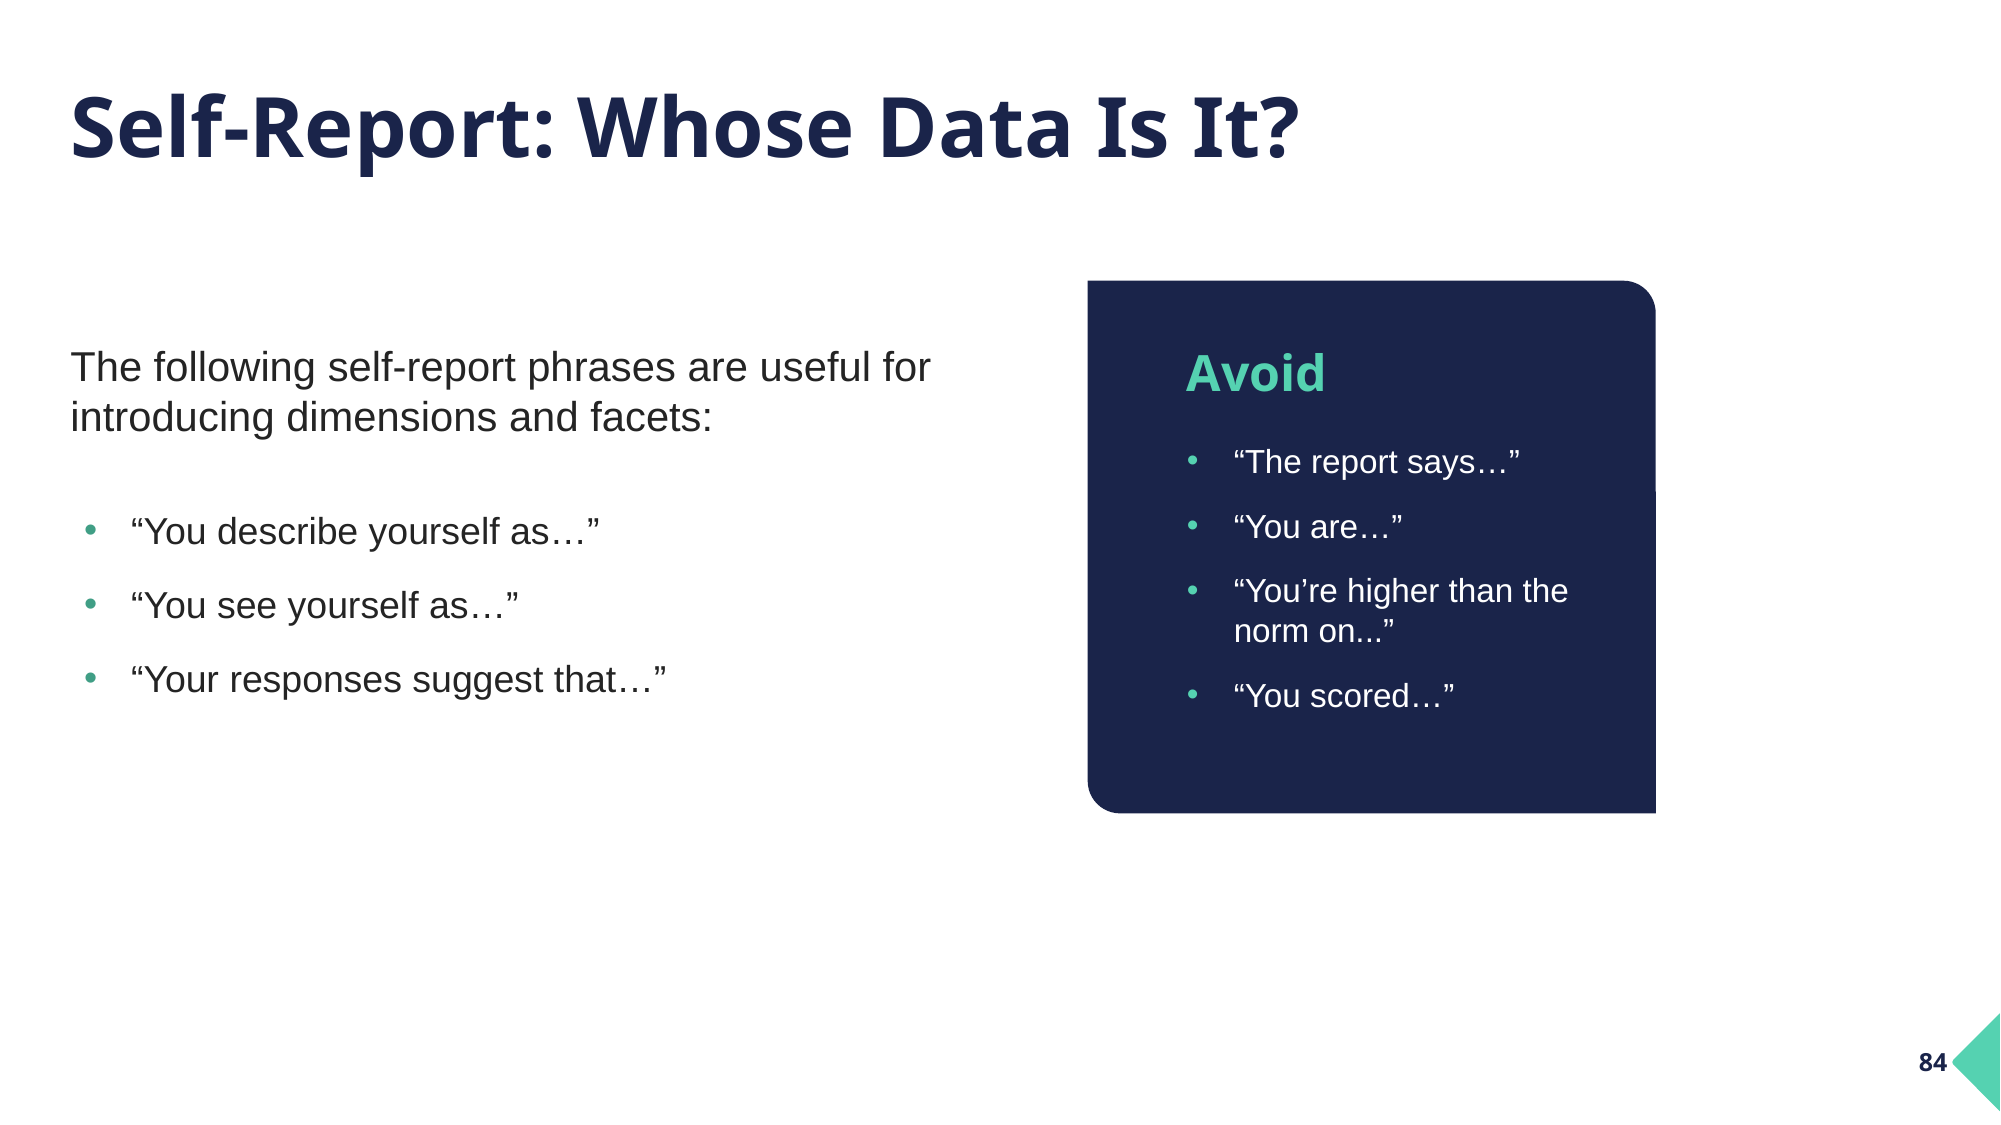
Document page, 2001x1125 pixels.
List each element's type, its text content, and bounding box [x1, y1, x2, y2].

text_box Avoid [1172, 333, 1656, 409]
text_box The following self-report phrases are useful for introducing dimensions and facets: [55, 332, 1037, 448]
text_box “You describe yourself as…” “You see yourself as…” “Your responses suggest that…” [69, 504, 818, 774]
text_box “The report says…” “You are…” “You’re higher than the norm on...” “You scored…” [1172, 432, 1656, 722]
text_box [1086, 279, 1657, 815]
title Self-Report: Whose Data Is It? [55, 71, 1781, 190]
